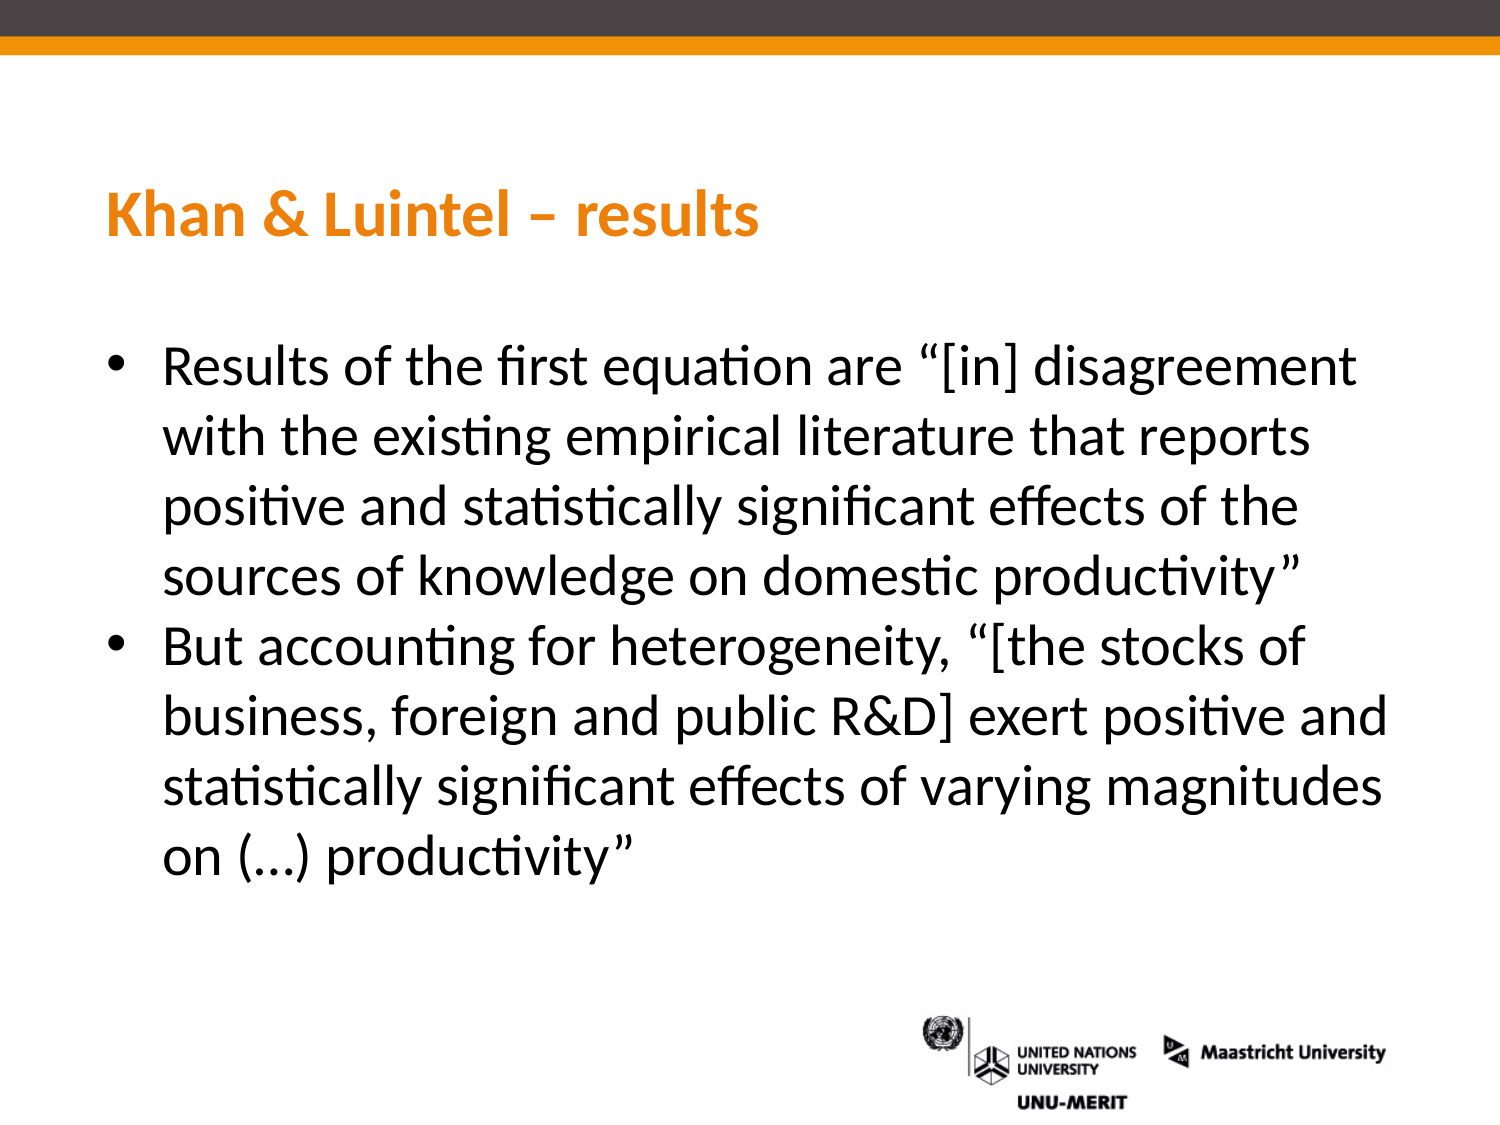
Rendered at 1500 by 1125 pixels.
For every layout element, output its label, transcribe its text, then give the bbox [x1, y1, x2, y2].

title Khan & Luintel – results [105, 105, 1457, 251]
picture [0, 0, 1500, 1125]
list Results of the first equation are “[in] disagreement with the existing empirical literature that reports positive and statistically significant effects of the sources of knowledge on domestic productivity” But accounting for heterogeneity, “[the stocks of business, foreign and public R&D] exert positive and statistically significant effects of varying magnitudes on (…) productivity” [105, 327, 1457, 999]
